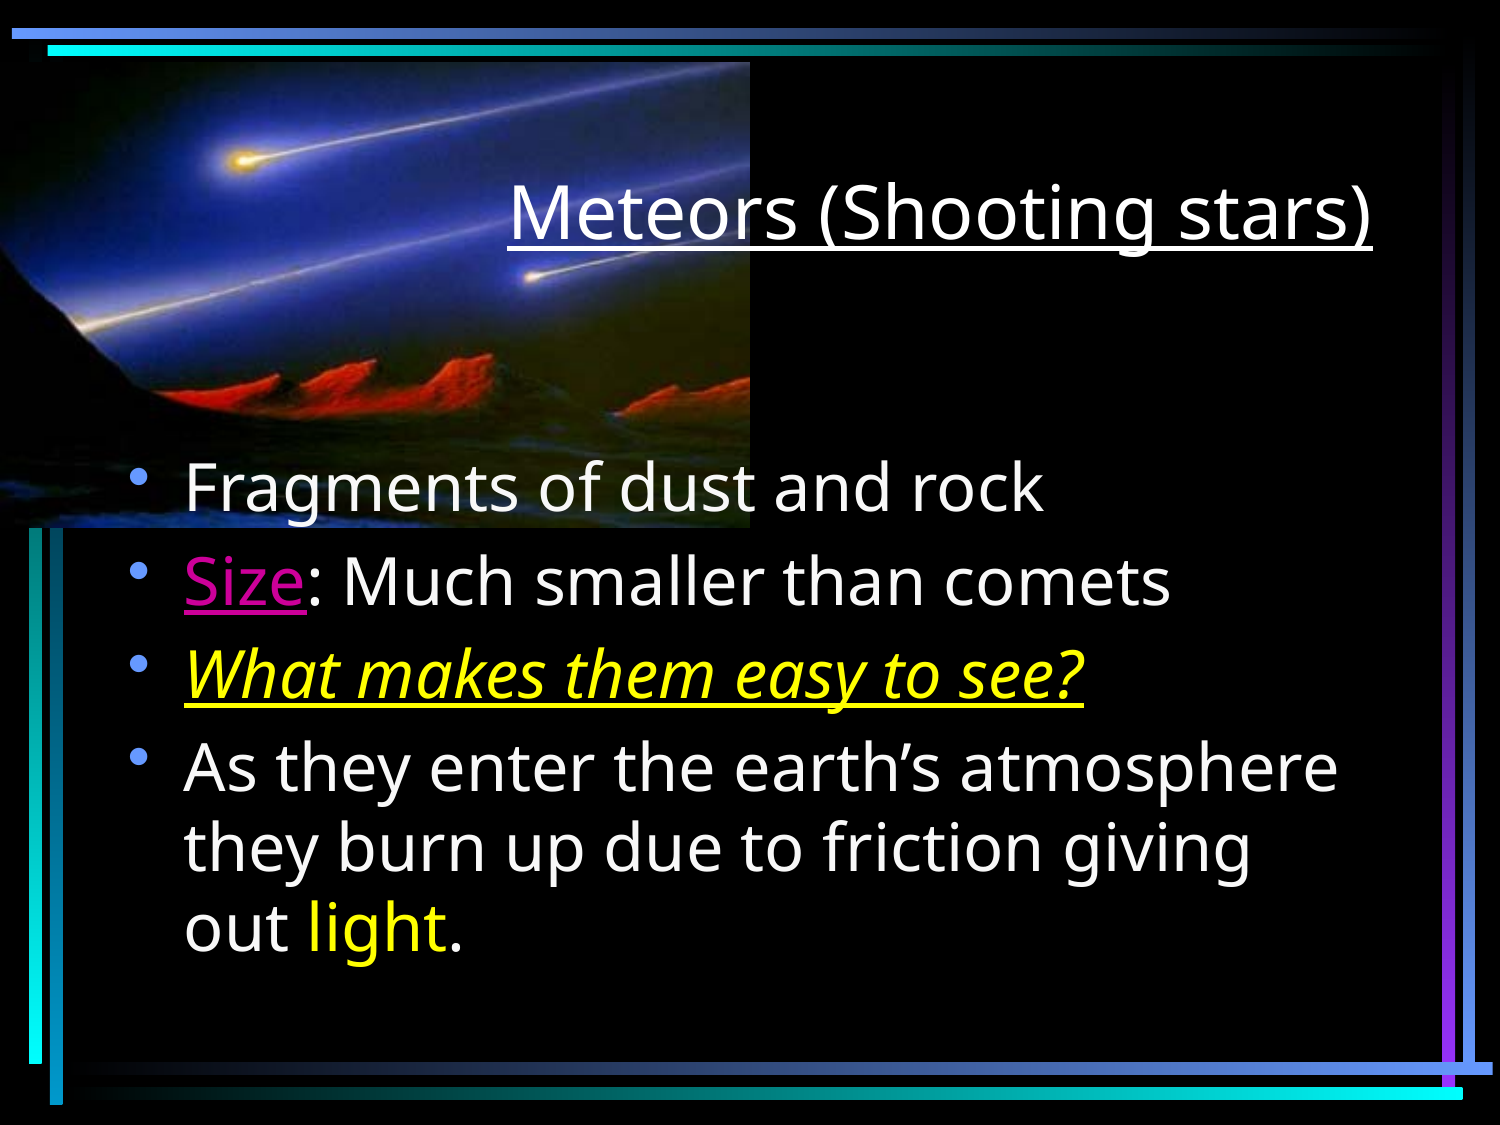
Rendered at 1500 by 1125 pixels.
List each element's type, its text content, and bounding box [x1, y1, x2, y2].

title Meteors (Shooting stars) [754, 99, 1388, 263]
picture [0, 62, 751, 528]
list Fragments of dust and rock Size: Much smaller than comets What makes them easy to see? As they enter the earth’s atmosphere they burn up due to friction giving out light. [112, 437, 1388, 1125]
